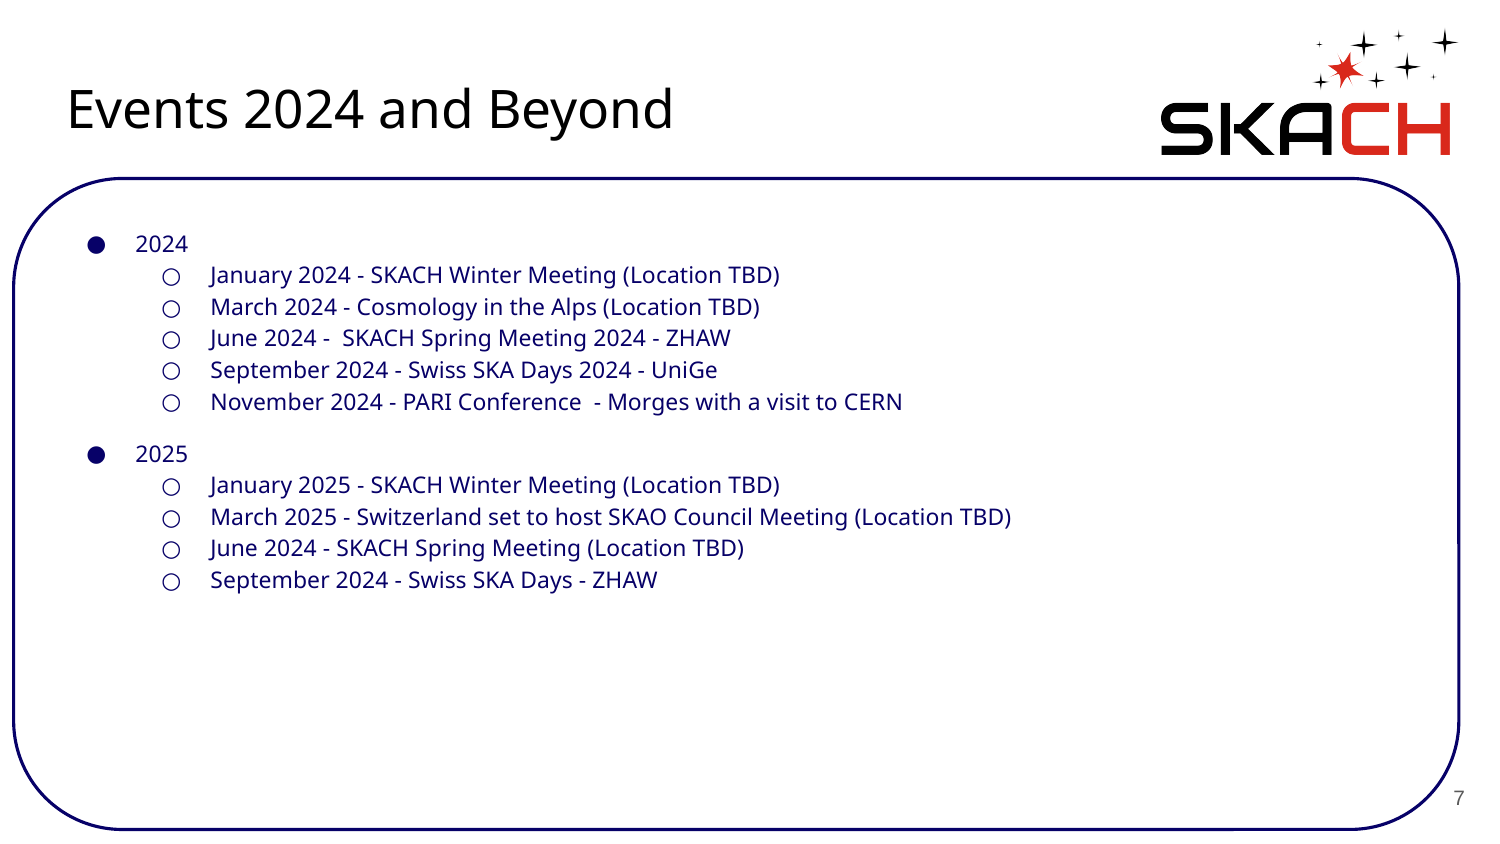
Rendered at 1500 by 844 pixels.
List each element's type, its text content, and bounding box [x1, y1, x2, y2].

text_box 2024 January 2024 - SKACH Winter Meeting (Location TBD) March 2024 - Cosmology in the Alps (Location TBD) June 2024 - SKACH Spring Meeting 2024 - ZHAW September 2024 - Swiss SKA Days 2024 - UniGe November 2024 - PARI Conference - Morges with a visit to CERN 2025 January 2025 - SKACH Winter Meeting (Location TBD) March 2025 - Switzerland set to host SKAO Council Meeting (Location TBD) June 2024 - SKACH Spring Meeting (Location TBD) September 2024 - Swiss SKA Days - ZHAW [13, 178, 1459, 830]
picture [1160, 27, 1460, 155]
title Events 2024 and Beyond [51, 60, 1155, 155]
slide_number ‹#› [1389, 764, 1480, 830]
